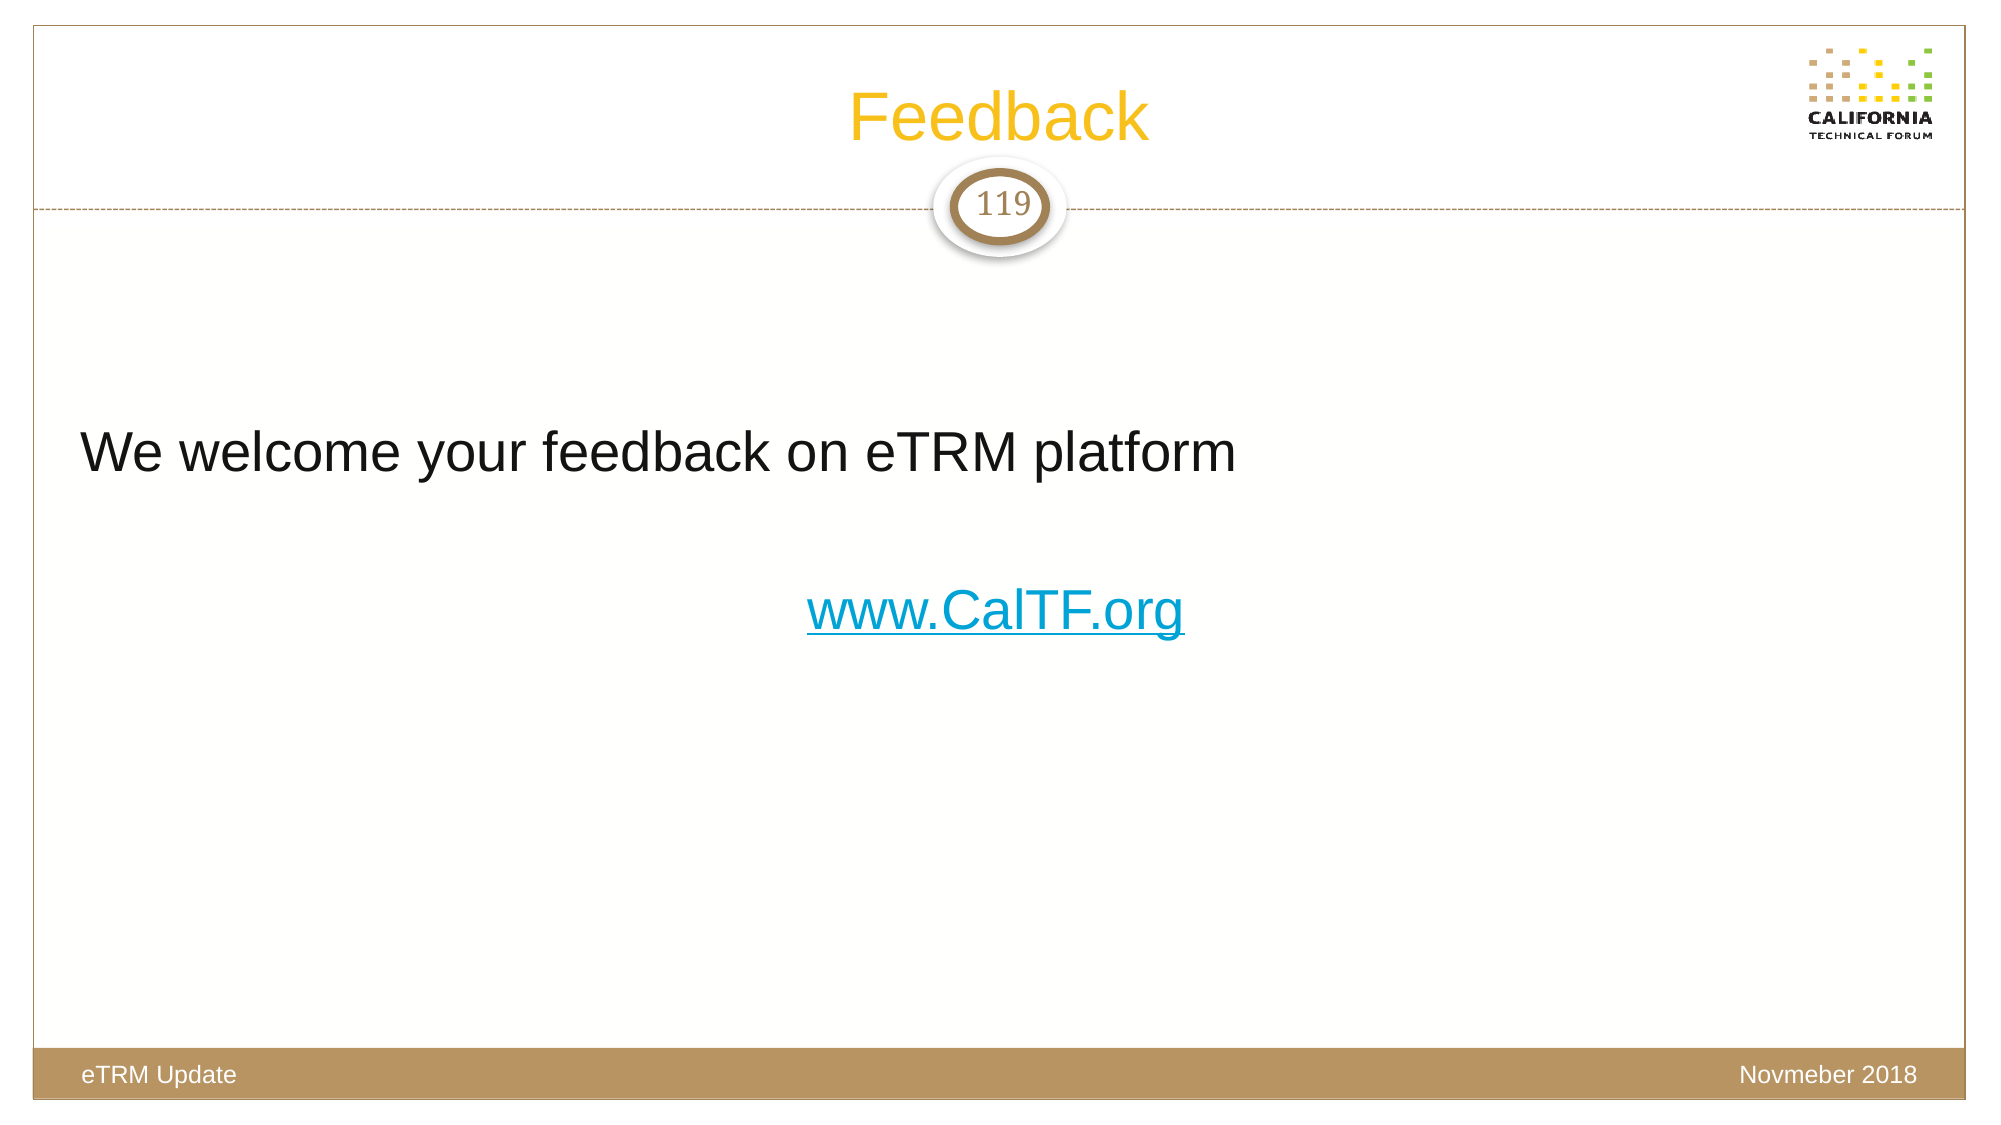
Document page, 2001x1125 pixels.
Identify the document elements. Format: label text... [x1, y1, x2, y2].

slide_number Novmeber 2018 [1266, 1050, 1933, 1111]
title Feedback [66, 37, 1933, 162]
slide_number 119 [953, 168, 1054, 241]
list We welcome your feedback on eTRM platform www.CalTF.org [66, 250, 1926, 1001]
footer eTRM Update [66, 1051, 850, 1112]
picture [1733, 24, 2001, 163]
